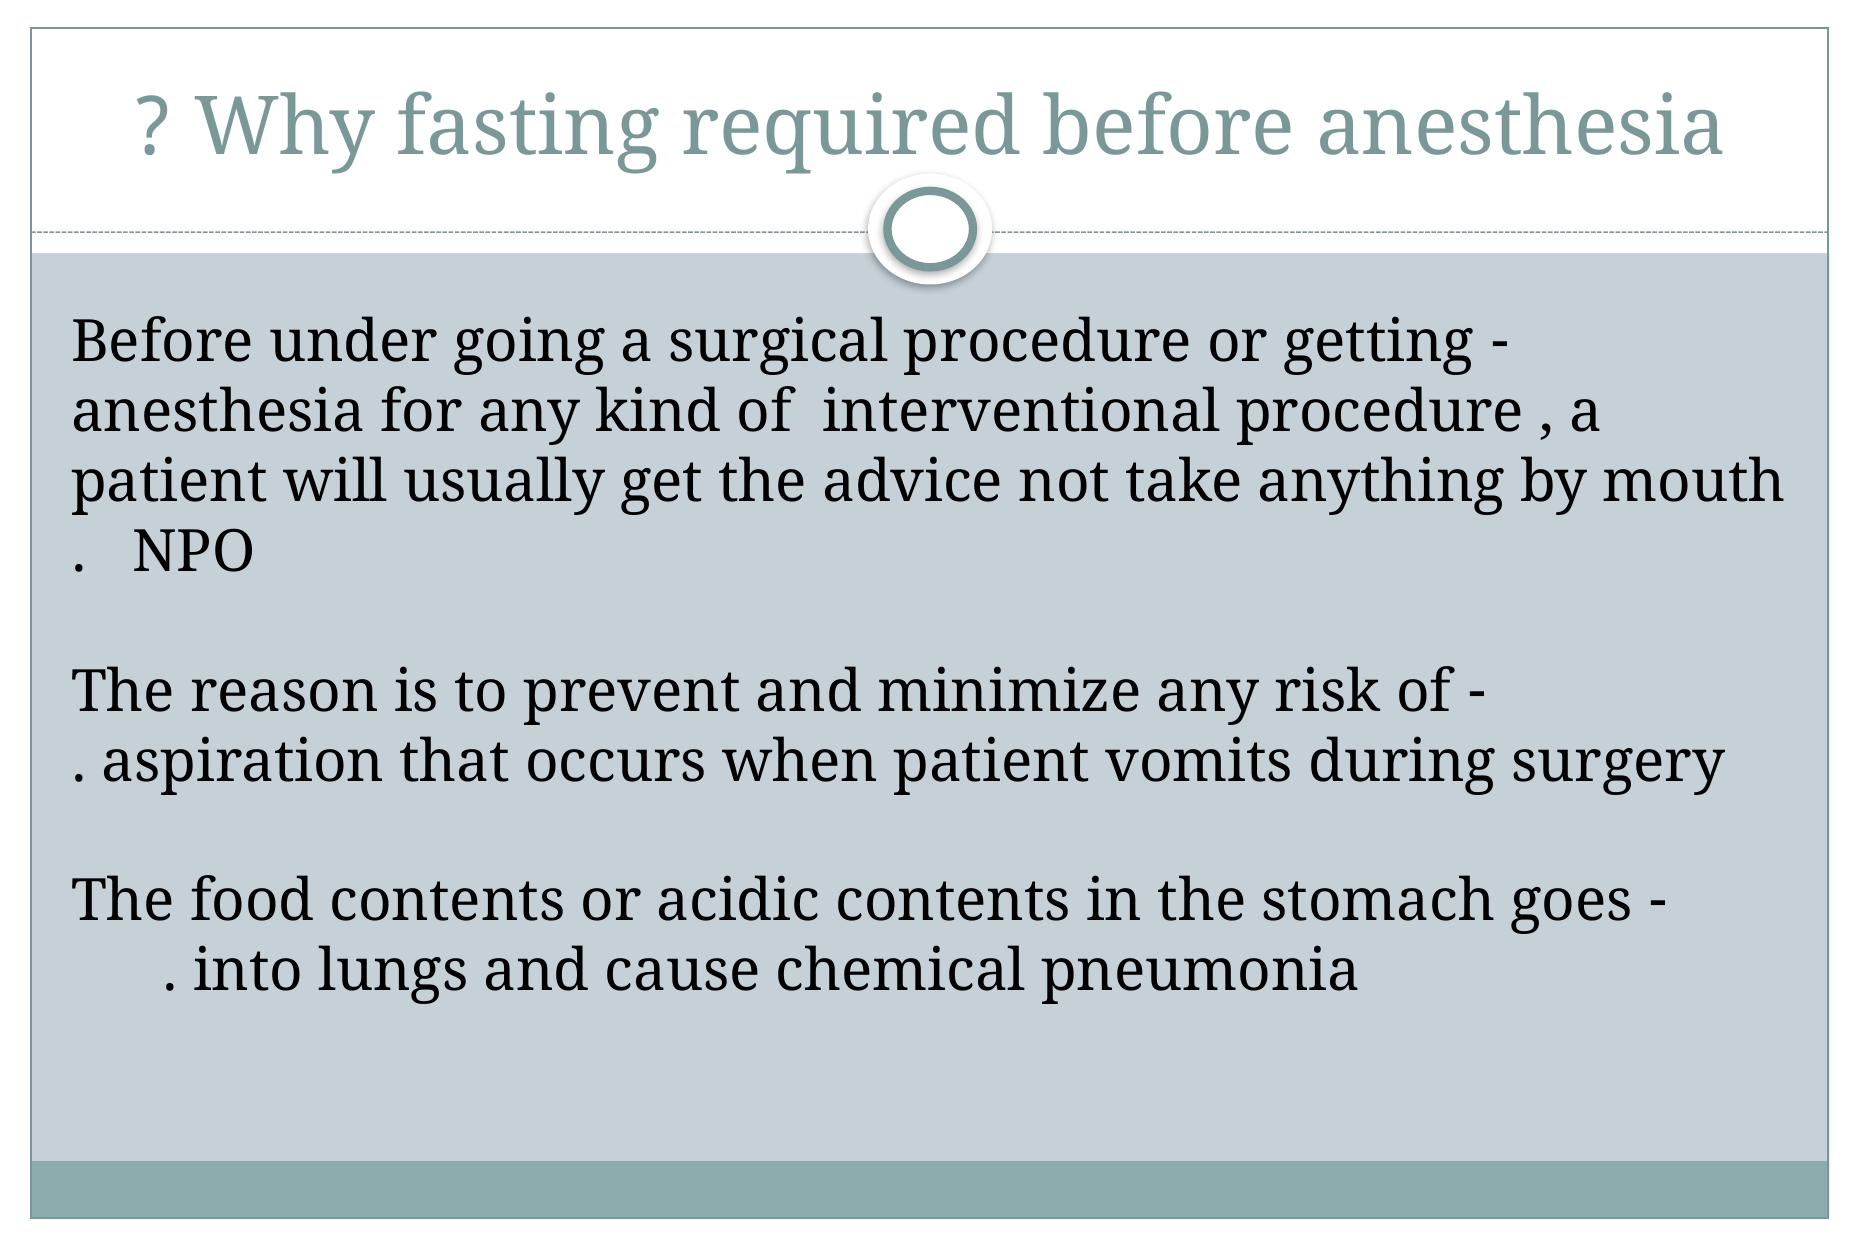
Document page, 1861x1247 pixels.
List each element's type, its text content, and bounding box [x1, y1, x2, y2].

title Why fasting required before anesthesia ? [61, 41, 1798, 180]
text_box - Before under going a surgical procedure or getting anesthesia for any kind of interventional procedure , a patient will usually get the advice not take anything by mouth NPO . - The reason is to prevent and minimize any risk of aspiration that occurs when patient vomits during surgery . - The food contents or acidic contents in the stomach goes into lungs and cause chemical pneumonia . [56, 295, 1805, 1010]
